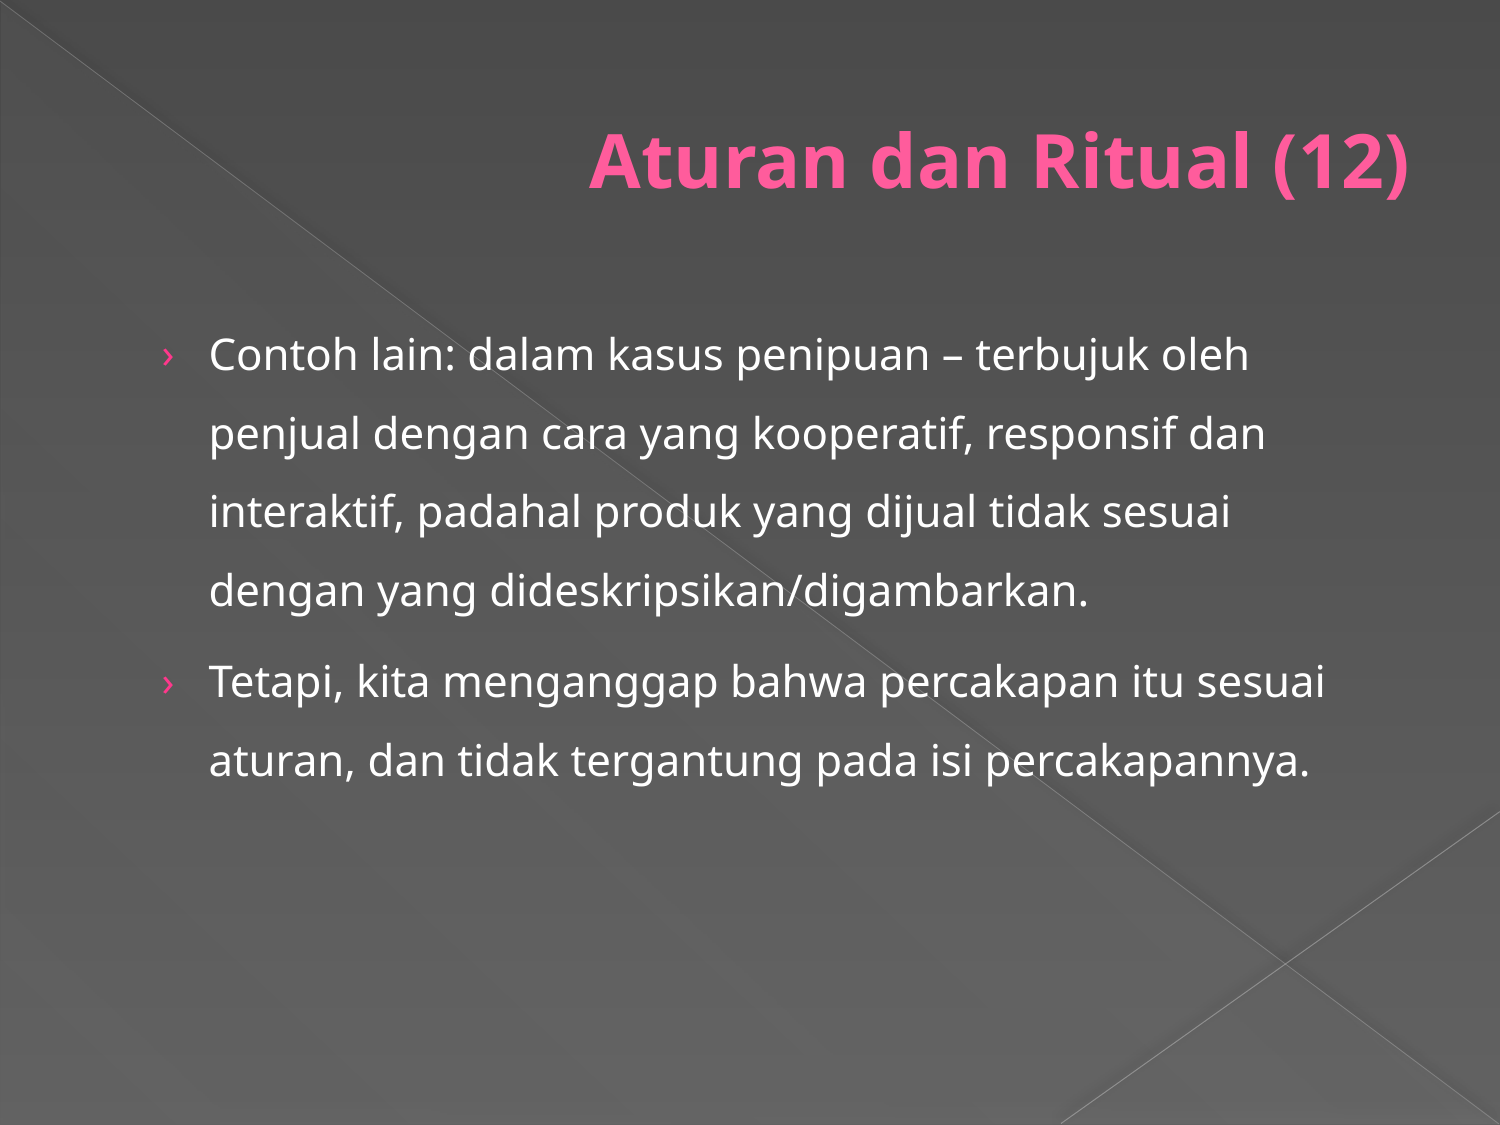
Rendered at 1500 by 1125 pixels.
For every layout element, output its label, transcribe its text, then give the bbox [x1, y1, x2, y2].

list Contoh lain: dalam kasus penipuan – terbujuk oleh penjual dengan cara yang kooperatif, responsif dan interaktif, padahal produk yang dijual tidak sesuai dengan yang dideskripsikan/digambarkan. Tetapi, kita menganggap bahwa percakapan itu sesuai aturan, dan tidak tergantung pada isi percakapannya. [58, 292, 1409, 891]
title Aturan dan Ritual (12) [75, 43, 1425, 274]
